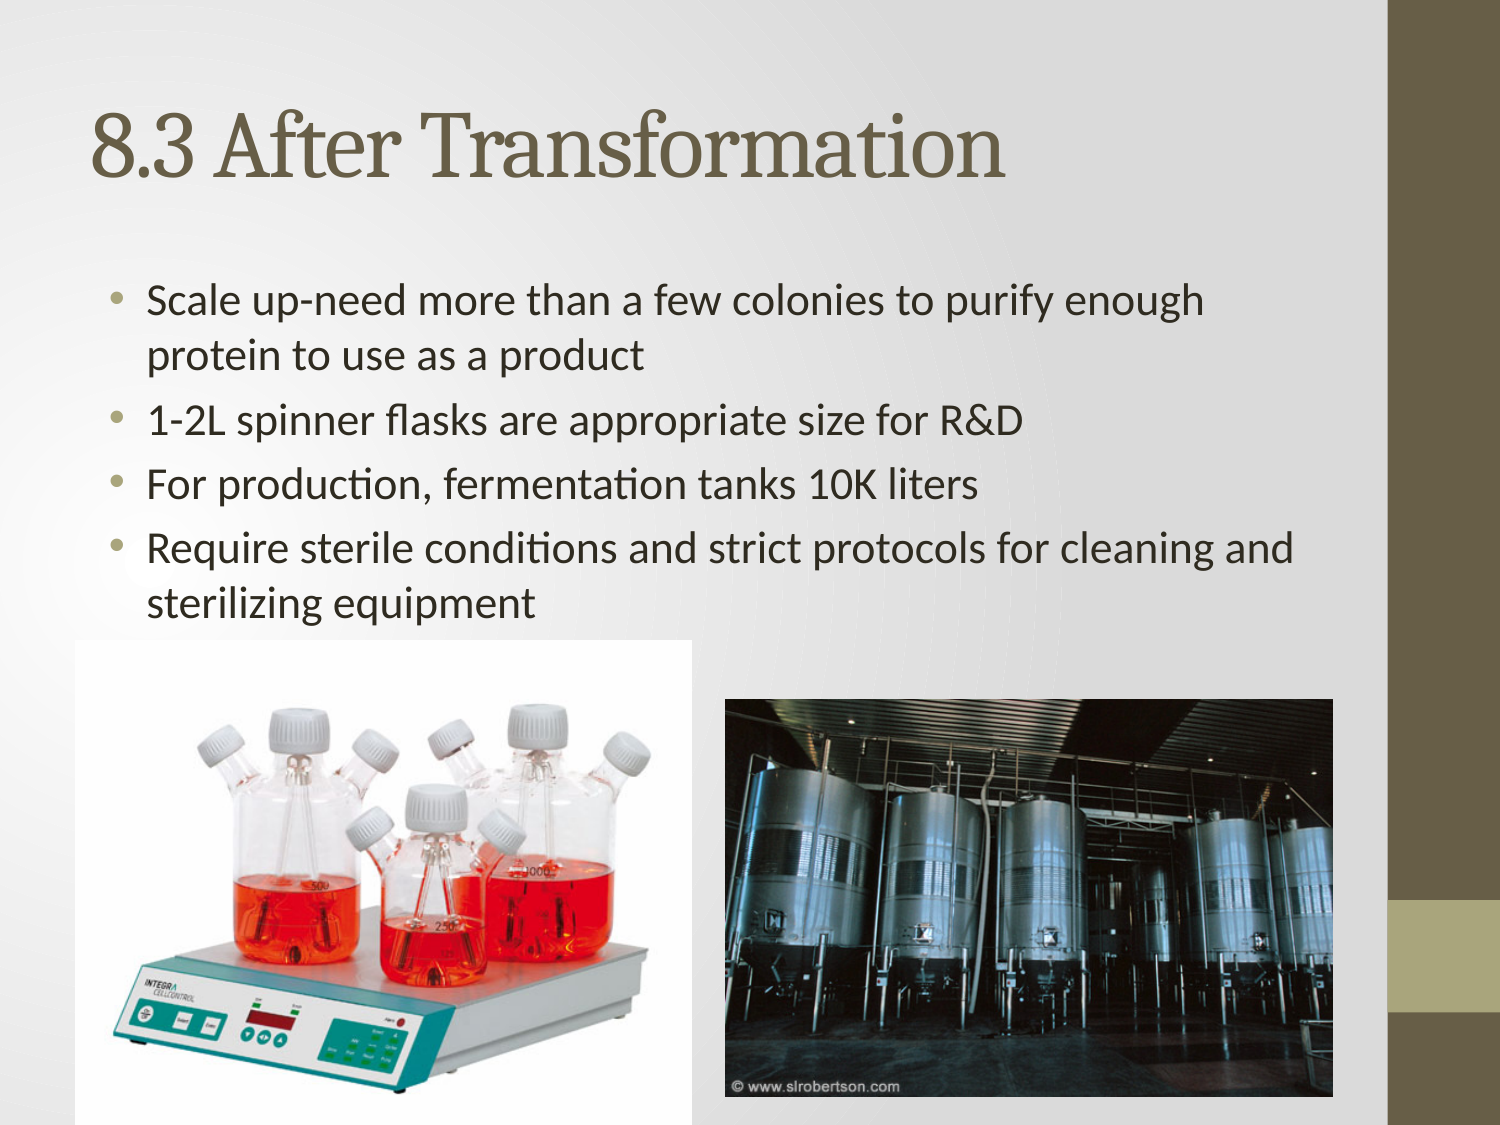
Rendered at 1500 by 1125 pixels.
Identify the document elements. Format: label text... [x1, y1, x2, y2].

title 8.3 After Transformation [75, 45, 1325, 233]
picture [724, 699, 1333, 1098]
picture [74, 640, 692, 1125]
list Scale up-need more than a few colonies to purify enough protein to use as a product 1-2L spinner flasks are appropriate size for R&D For production, fermentation tanks 10K liters Require sterile conditions and strict protocols for cleaning and sterilizing equipment [75, 262, 1325, 1050]
